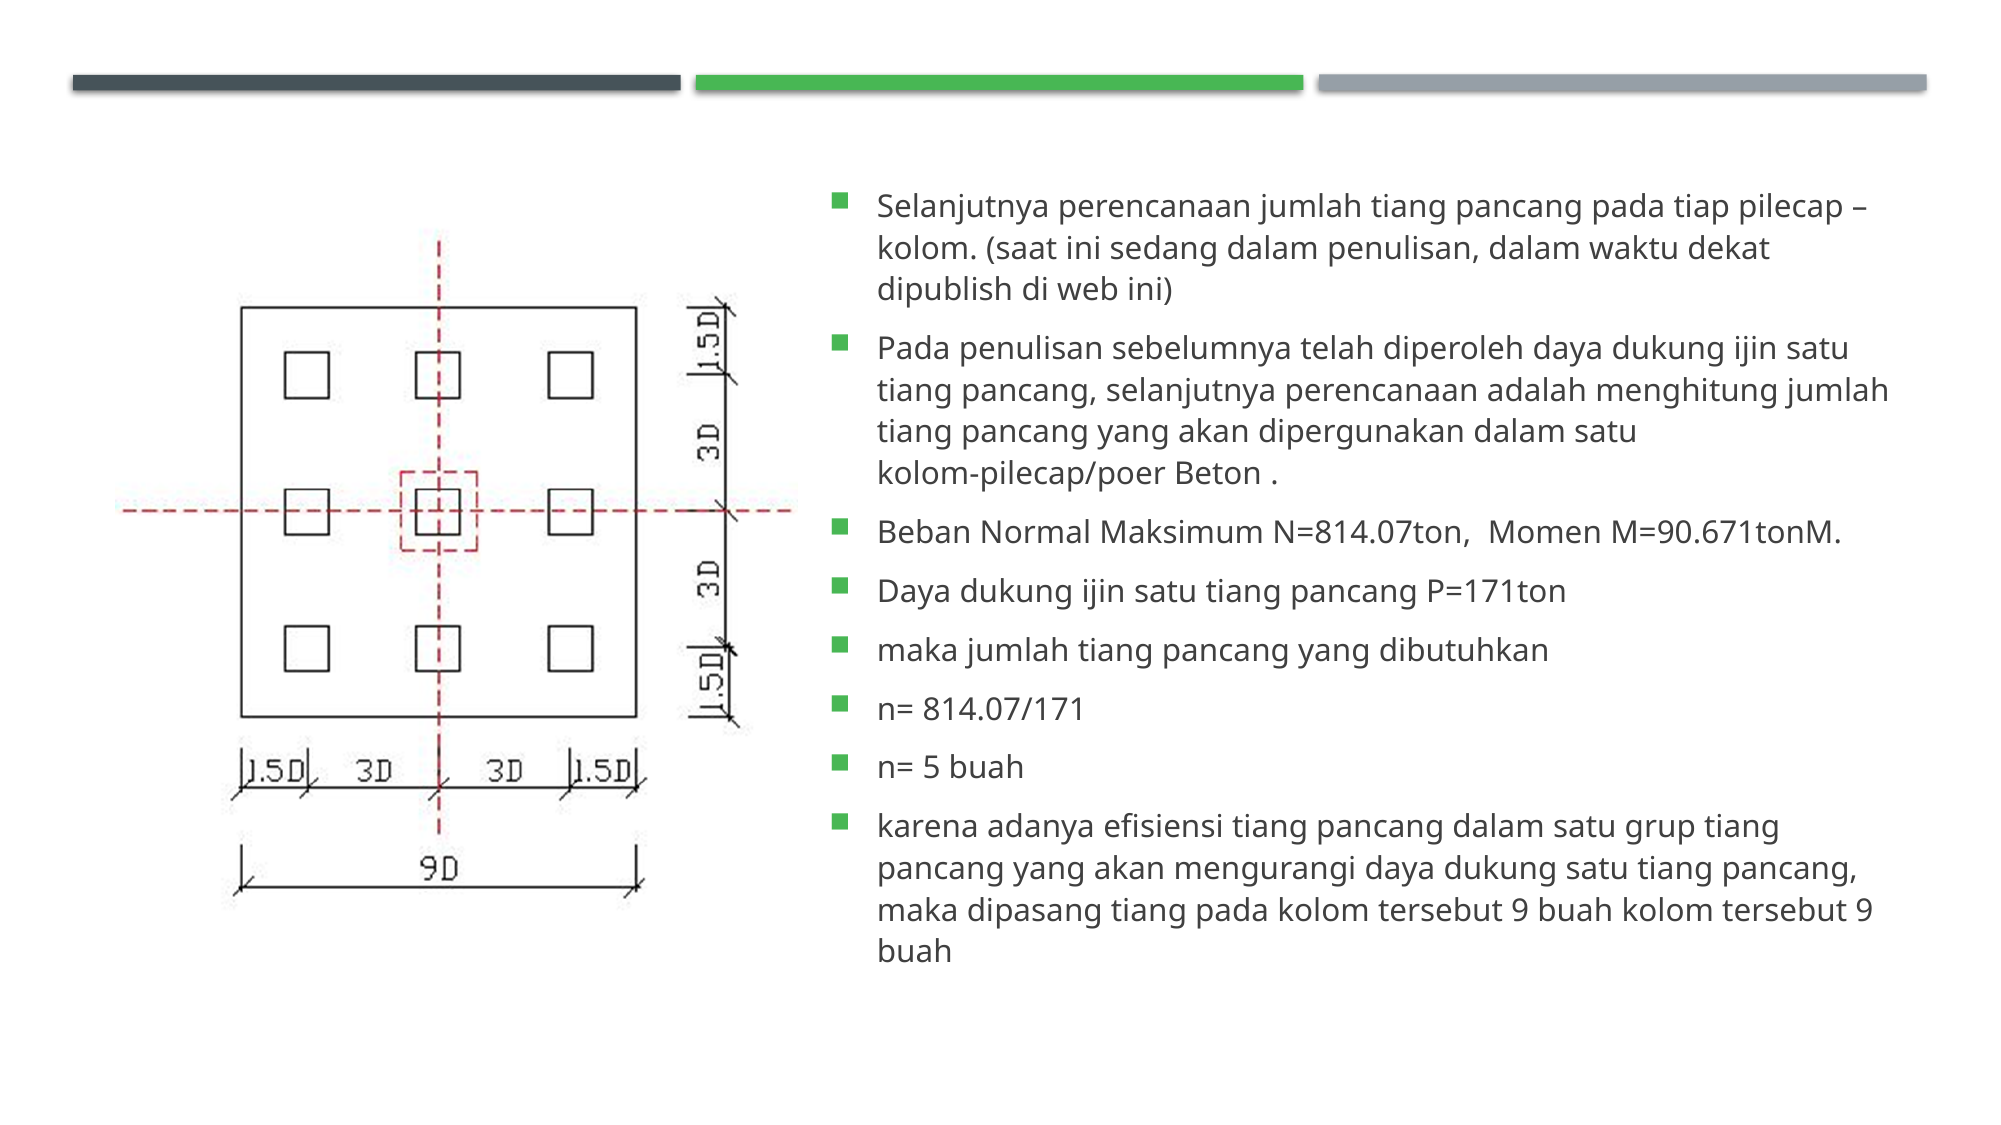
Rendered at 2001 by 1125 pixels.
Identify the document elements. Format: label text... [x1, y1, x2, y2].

picture [115, 196, 799, 930]
list Selanjutnya perencanaan jumlah tiang pancang pada tiap pilecap – kolom. (saat ini sedang dalam penulisan, dalam waktu dekat dipublish di web ini) Pada penulisan sebelumnya telah diperoleh daya dukung ijin satu tiang pancang, selanjutnya perencanaan adalah menghitung jumlah tiang pancang yang akan dipergunakan dalam satu kolom-pilecap/poer Beton . Beban Normal Maksimum N=814.07ton, Momen M=90.671tonM. Daya dukung ijin satu tiang pancang P=171ton maka jumlah tiang pancang yang dibutuhkan n= 814.07/171 n= 5 buah karena adanya efisiensi tiang pancang dalam satu grup tiang pancang yang akan mengurangi daya dukung satu tiang pancang, maka dipasang tiang pada kolom tersebut 9 buah kolom tersebut 9 buah [813, 174, 1905, 981]
